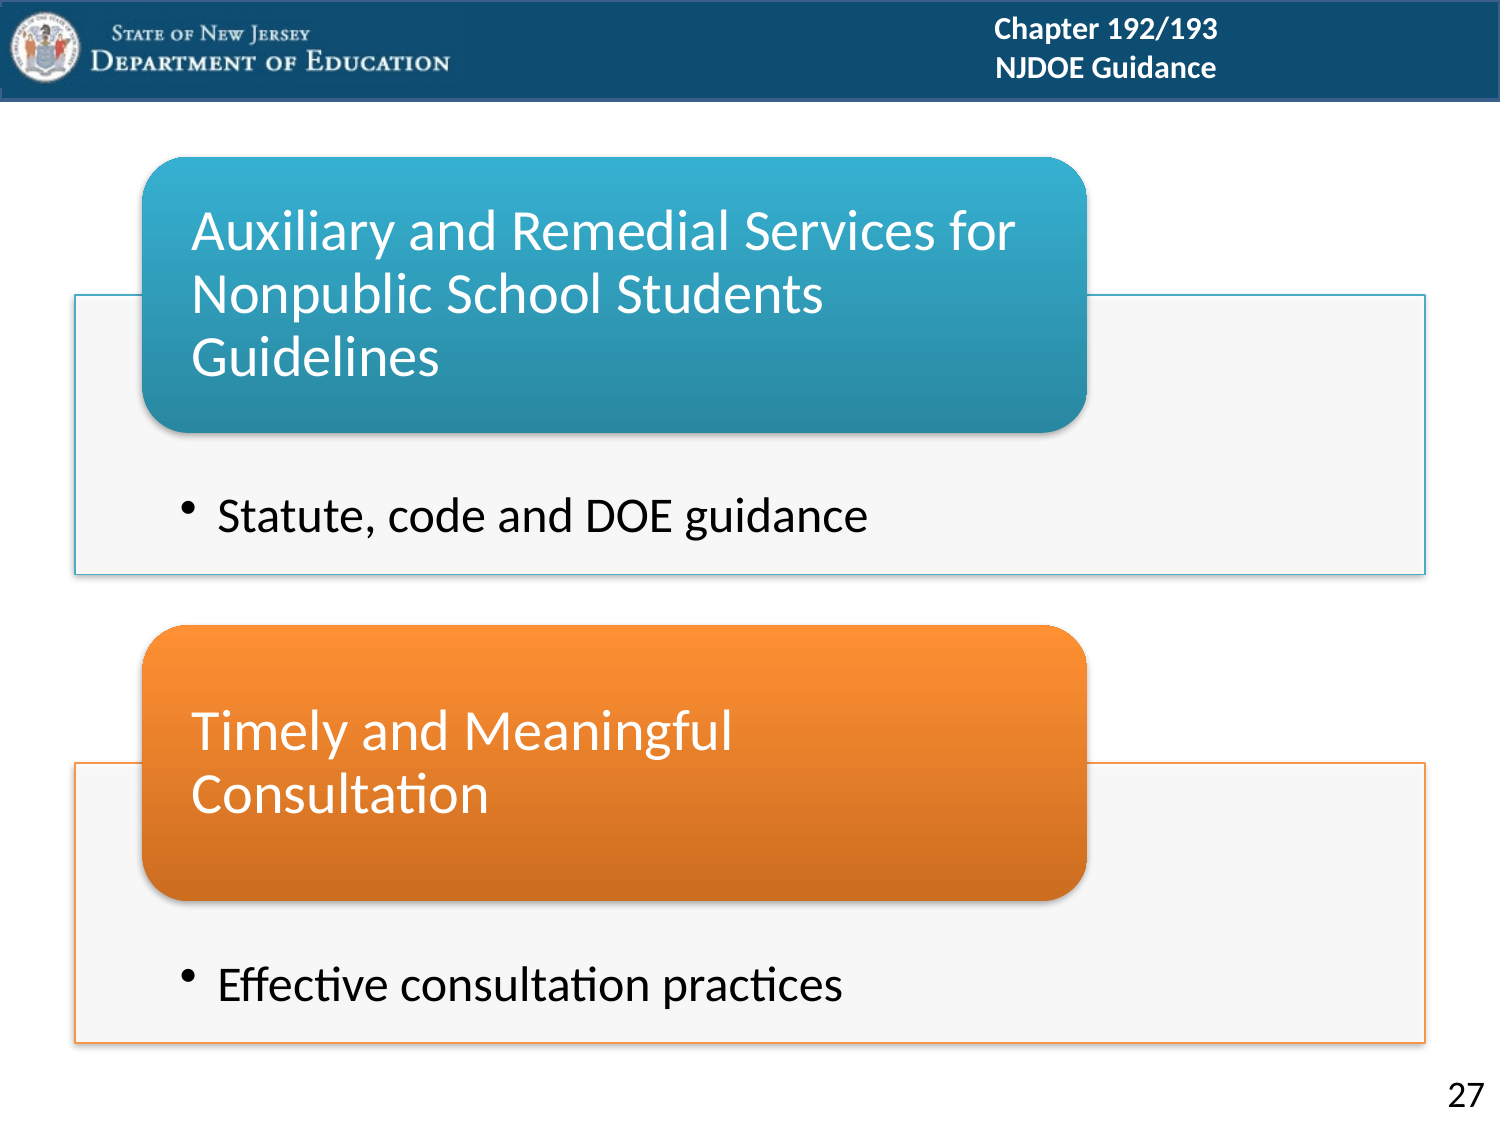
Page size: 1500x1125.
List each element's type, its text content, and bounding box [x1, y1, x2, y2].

picture [0, 7, 463, 88]
title Chapter 192/193 NJDOE Guidance [712, 0, 1500, 93]
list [74, 149, 1426, 1051]
